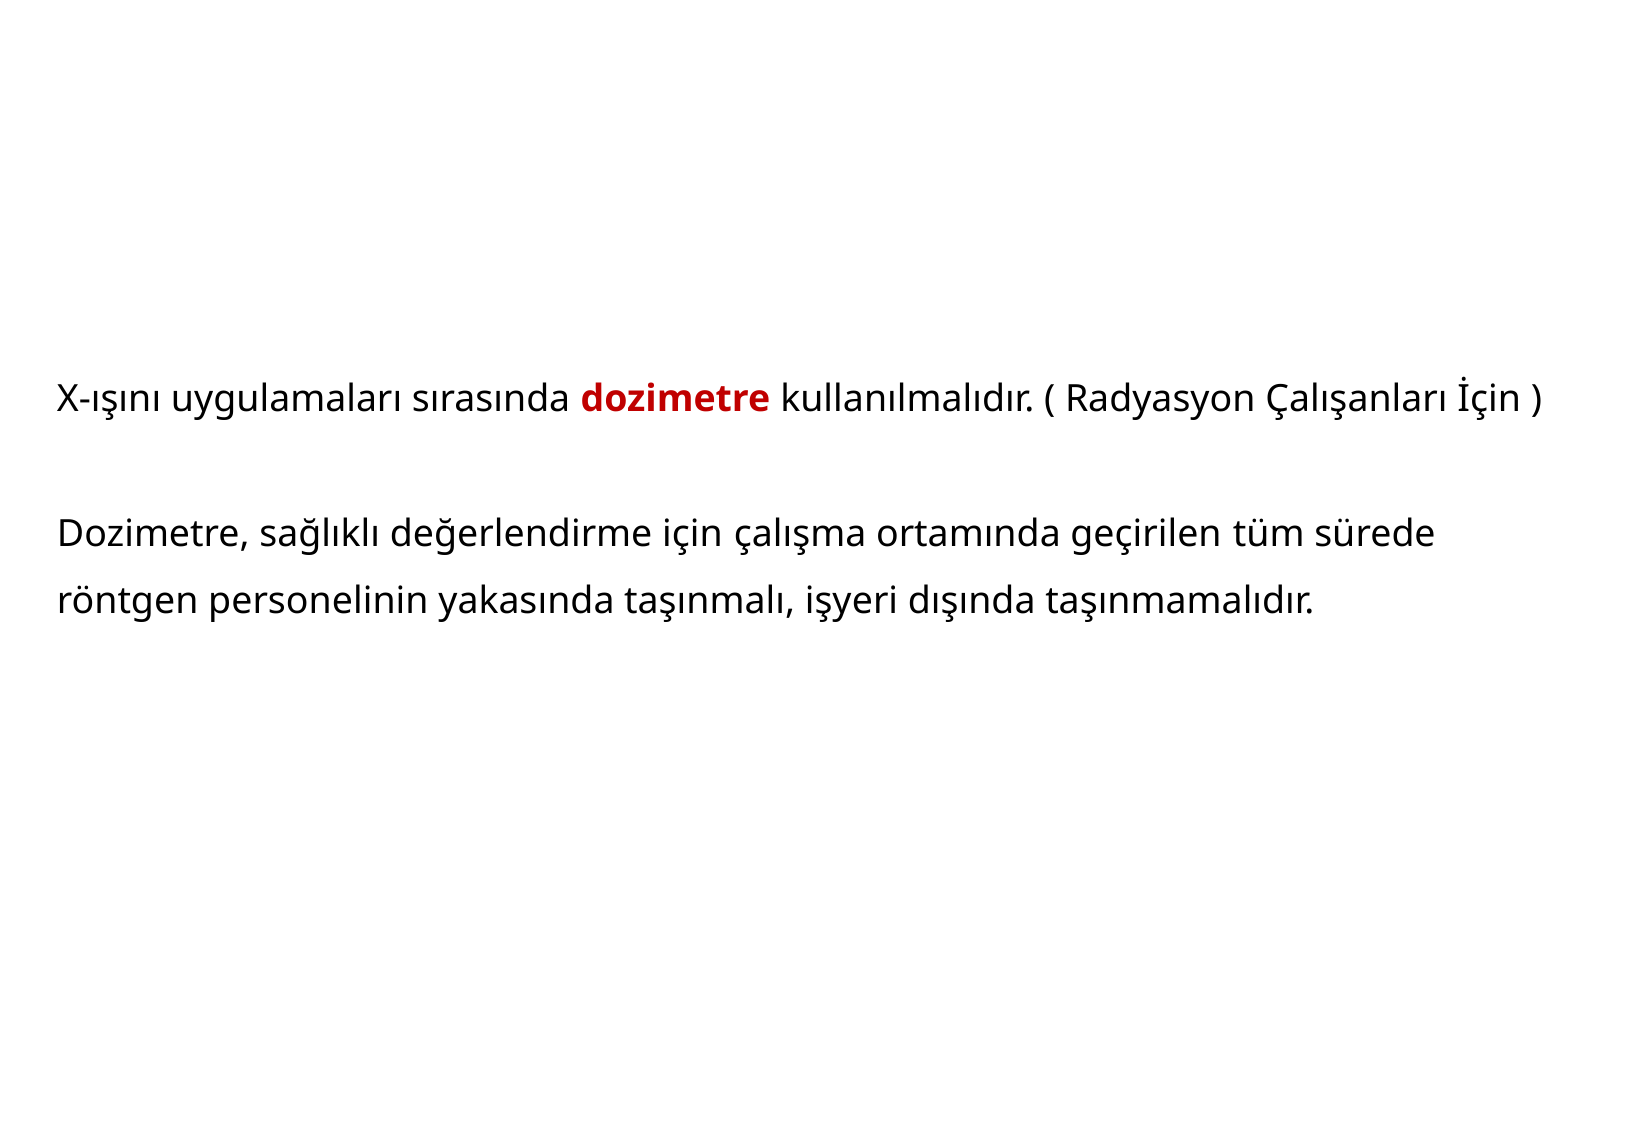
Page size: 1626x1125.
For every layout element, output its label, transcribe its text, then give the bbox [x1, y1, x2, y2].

text_box X-ışını uygulamaları sırasında dozimetre kullanılmalıdır. ( Radyasyon Çalışanları İçin ) Dozimetre, sağlıklı değerlendirme için çalışma ortamında geçirilen tüm sürede röntgen personelinin yakasında taşınmalı, işyeri dışında taşınmamalıdır. [42, 343, 1583, 629]
